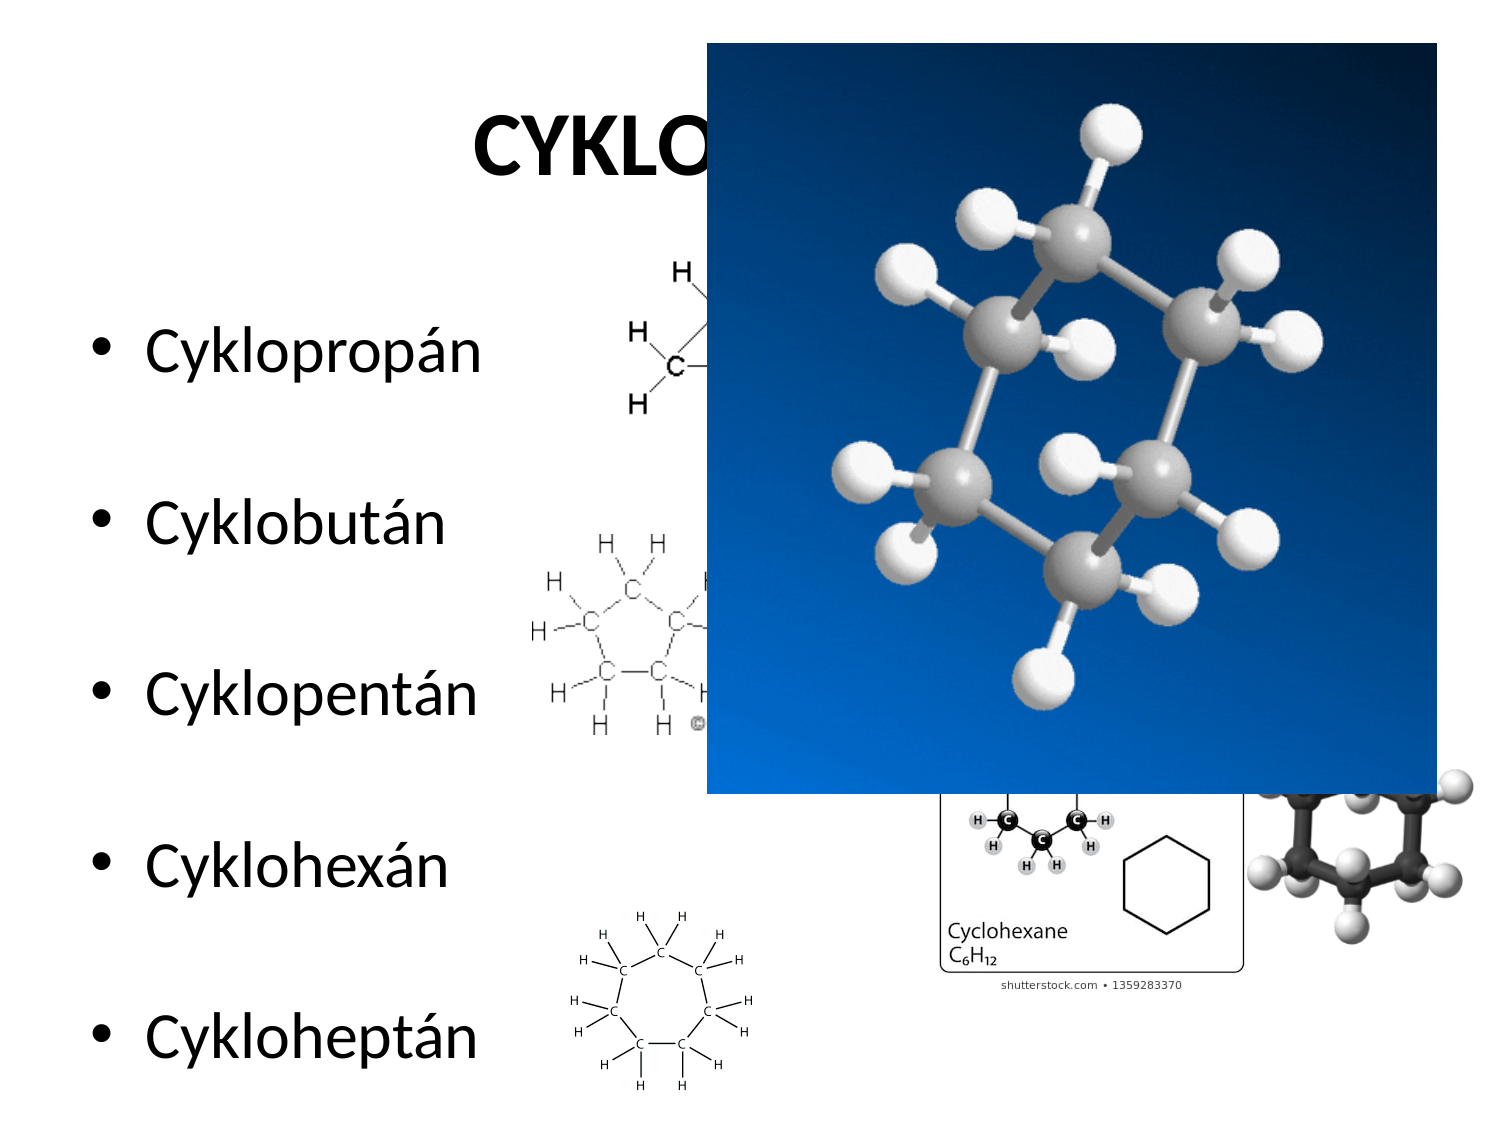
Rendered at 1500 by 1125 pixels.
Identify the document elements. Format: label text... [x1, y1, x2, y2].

title CYKLOALKÁNY [75, 45, 702, 219]
list Cyklopropán Cyklobután Cyklopentán Cyklohexán Cykloheptán [75, 219, 1425, 1083]
picture [560, 904, 757, 1098]
picture [532, 43, 1488, 995]
